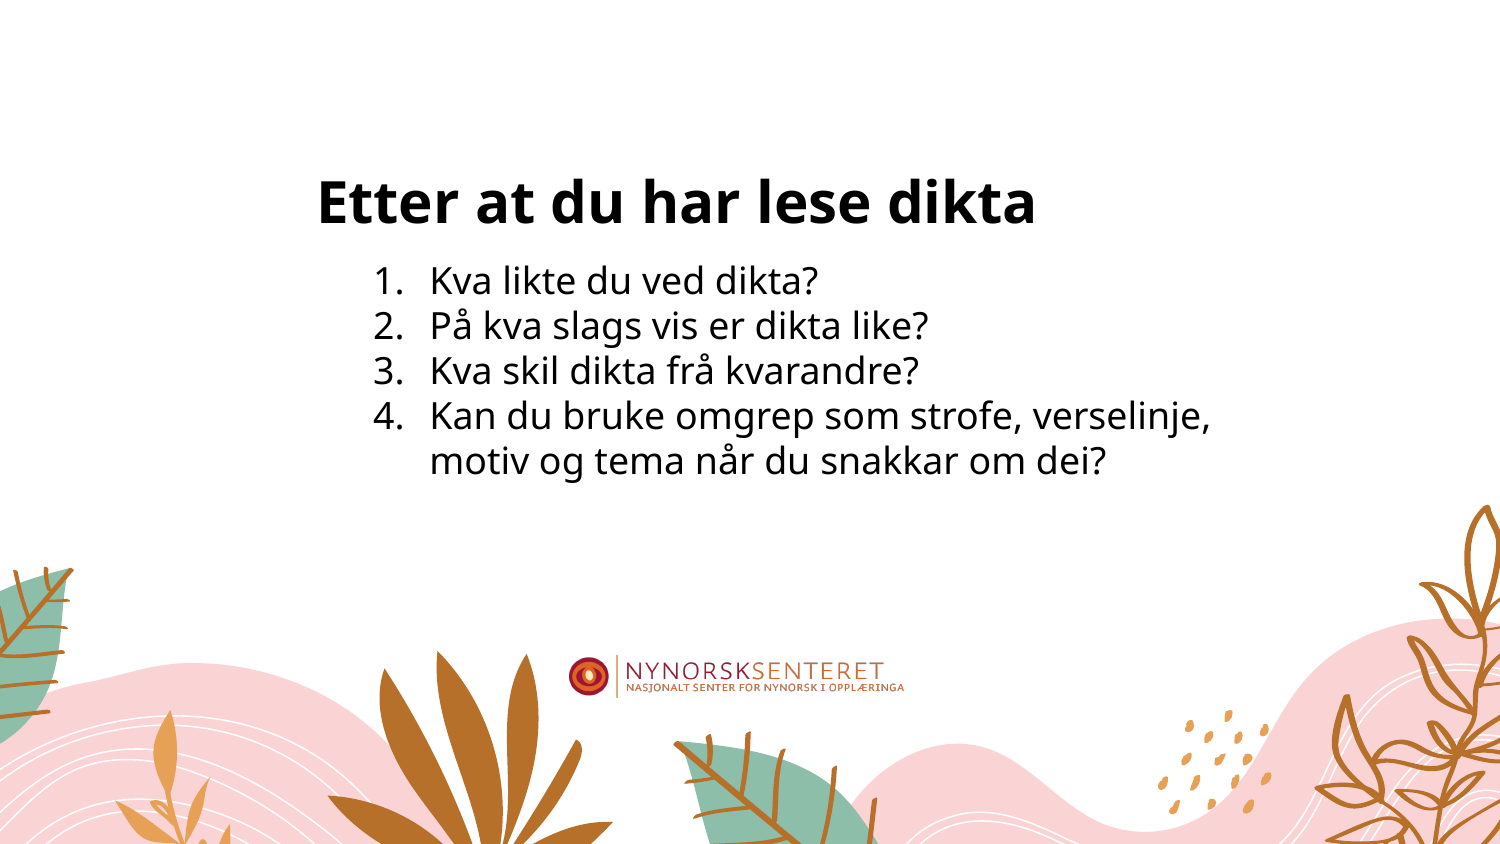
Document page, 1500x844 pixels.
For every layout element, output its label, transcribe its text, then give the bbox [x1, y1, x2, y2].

title Etter at du har lese dikta [219, 140, 1117, 235]
text_box Kva likte du ved dikta? På kva slags vis er dikta like? Kva skil dikta frå kvarandre? Kan du bruke omgrep som strofe, verselinje, motiv og tema når du snakkar om dei?​ ​ [358, 249, 1285, 580]
picture [553, 640, 920, 714]
